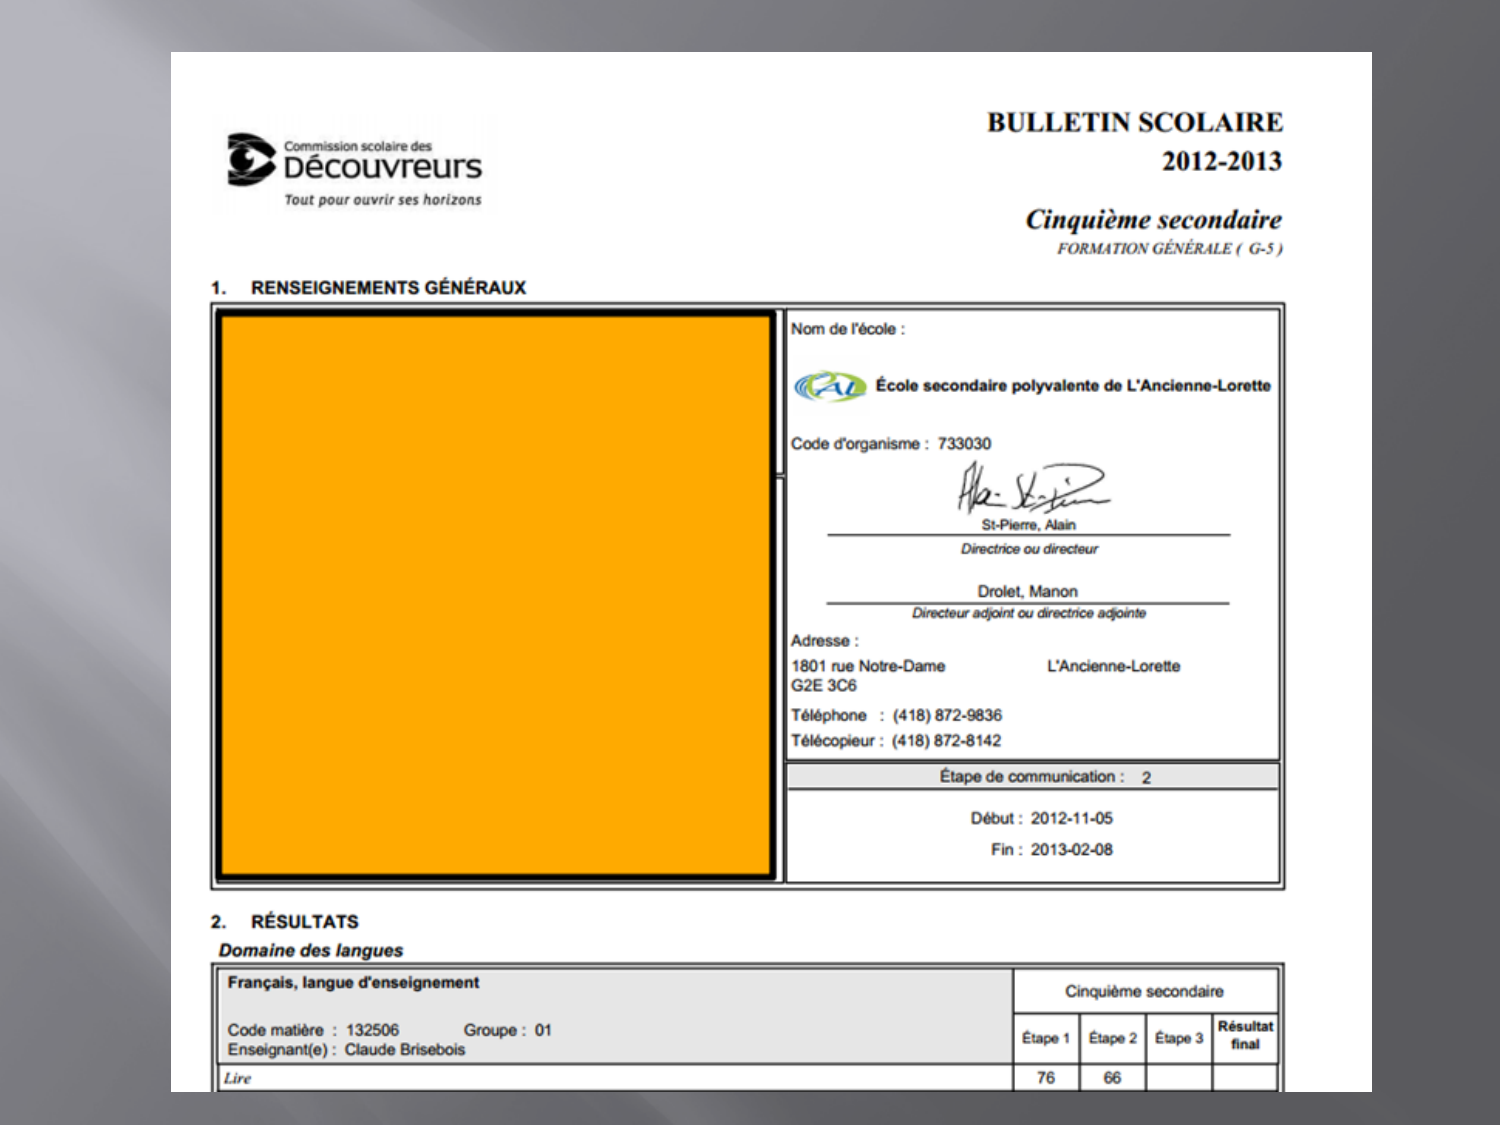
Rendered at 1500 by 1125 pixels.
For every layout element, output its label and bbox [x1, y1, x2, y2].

picture [170, 52, 1372, 1093]
